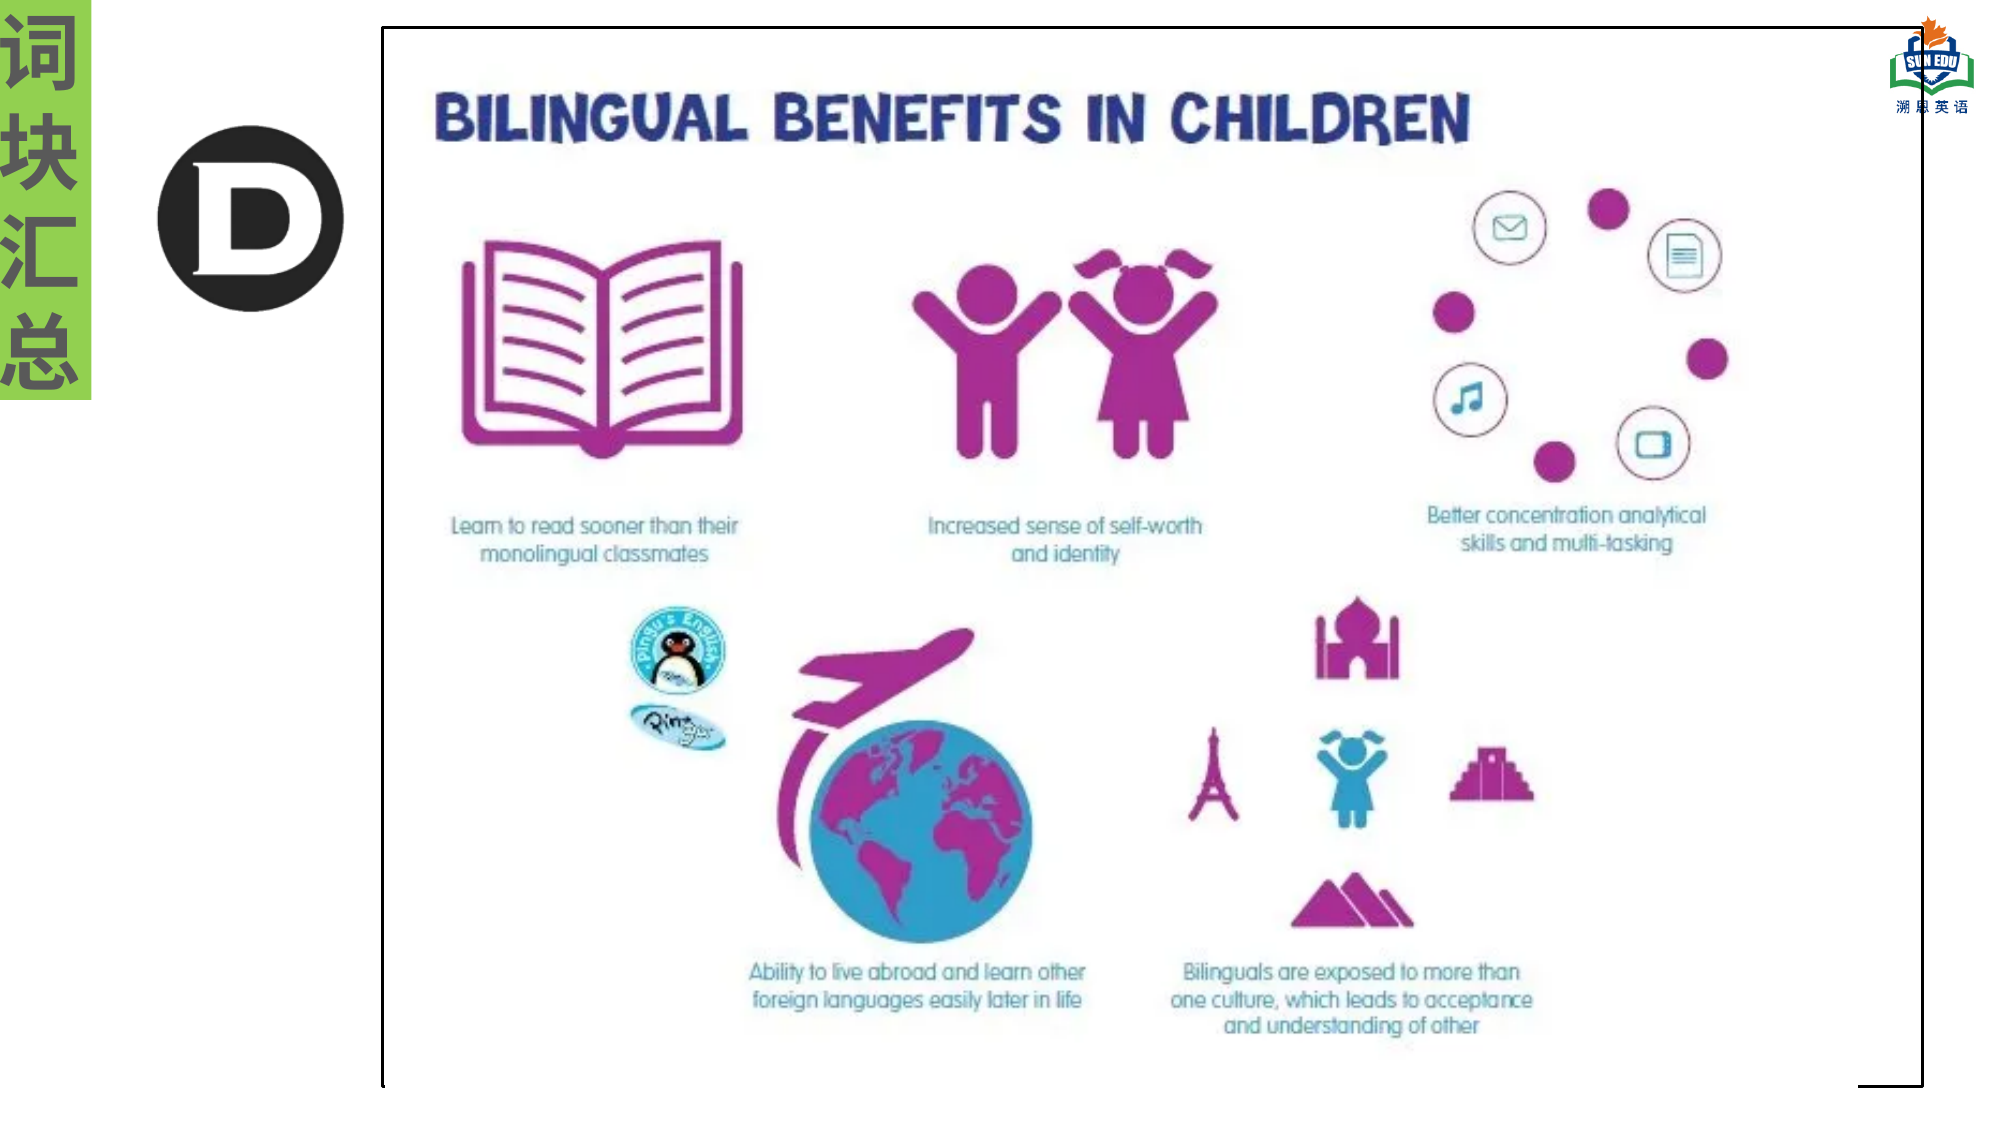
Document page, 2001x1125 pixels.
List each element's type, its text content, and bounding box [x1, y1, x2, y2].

picture [1882, 13, 1983, 119]
text_box 词块汇总 [0, 0, 92, 400]
text_box bilingual environment: 双语环境 distinct brain patterns: 独特的大脑模式 speech processing: 语音处理 critical period: 关键时期 bilingual-exposed infants处于双语环境中的婴儿 underlie speech processing构成语言处理的基础 brain mechanisms: 大脑机制 functional near-infrared spectroscopy (fNIRS): 功能性近红外光谱成像 activation in areas: 区域激活 evoke responses引发反应 equivalent areas: 相应区域 right hemispheres: 右半球 play backwards: 倒放 control arm of the experiment: 实验的对照组 primary language: 主要语言 sensitive to differences: 对差异敏感 distinguish between languages: 区分不同语言 stimulates changes: 刺激变化 add weight to the idea为…观点增加分量 [382, 27, 1923, 1087]
picture [91, 39, 1859, 1092]
